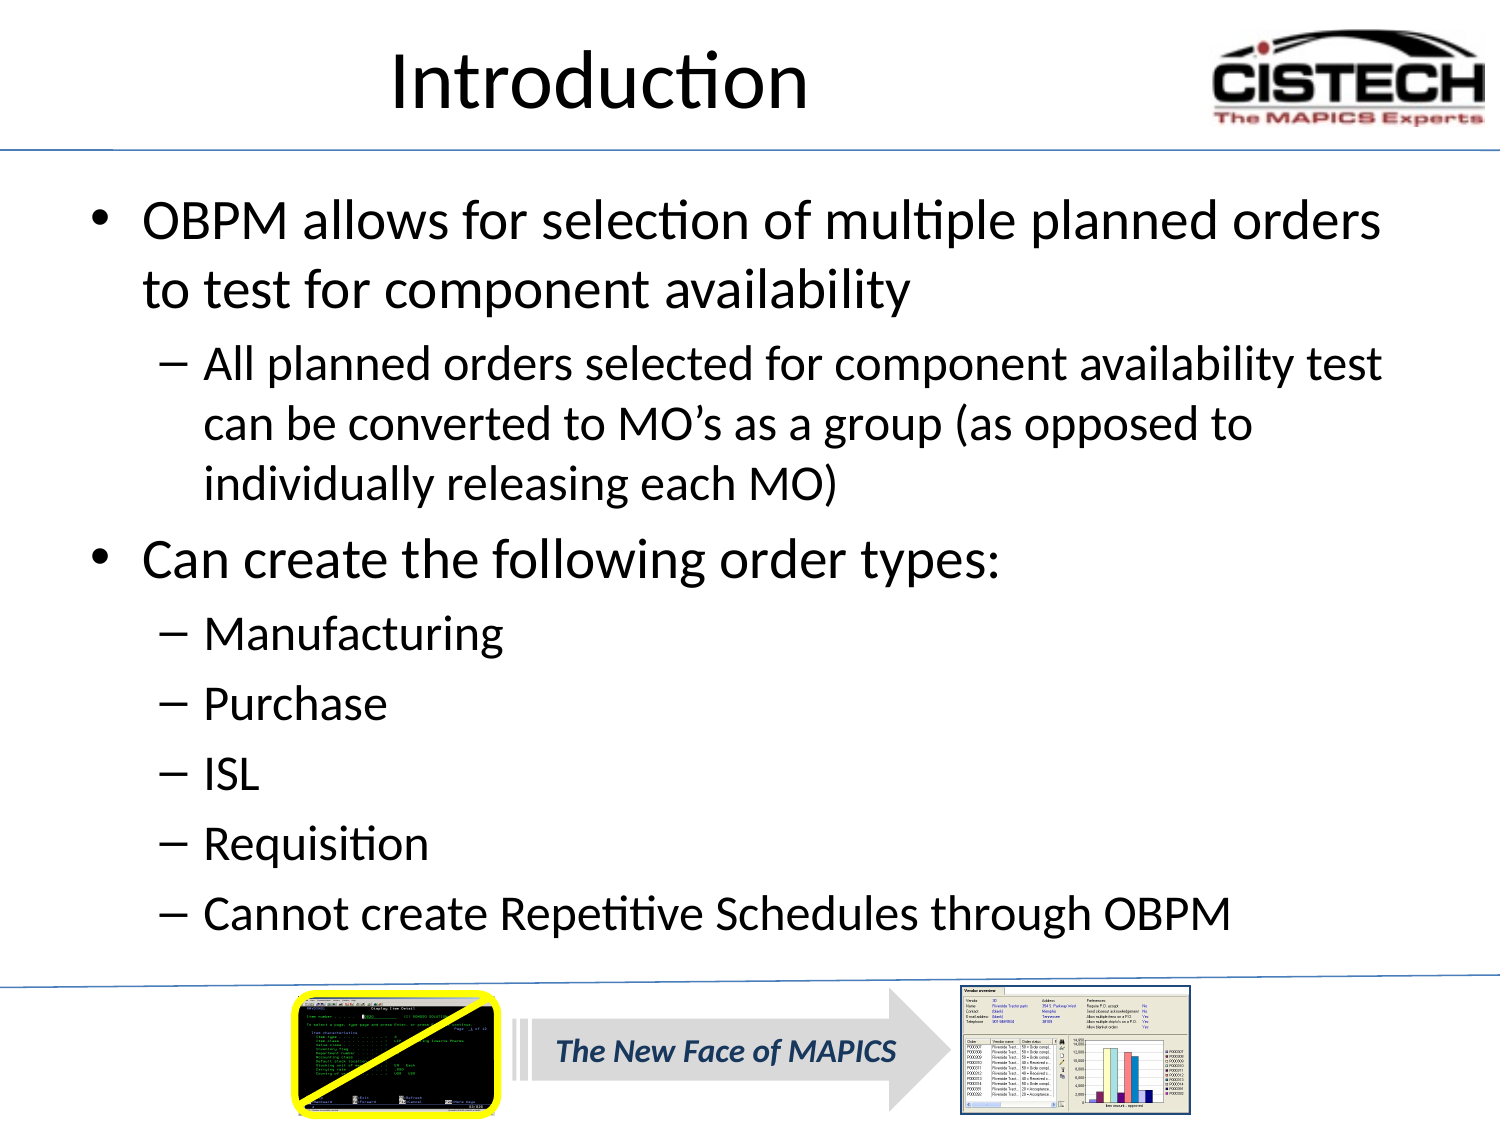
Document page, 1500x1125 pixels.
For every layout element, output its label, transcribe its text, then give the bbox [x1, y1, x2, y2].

picture [962, 987, 1189, 1113]
title Introduction [0, 0, 1200, 150]
picture [299, 998, 479, 1099]
picture [1209, 29, 1485, 127]
list OBPM allows for selection of multiple planned orders to test for component availability All planned orders selected for component availability test can be converted to MO’s as a group (as opposed to individually releasing each MO) Can create the following order types: Manufacturing Purchase ISL Requisition Cannot create Repetitive Schedules through OBPM [75, 174, 1425, 963]
picture [305, 1003, 494, 1111]
